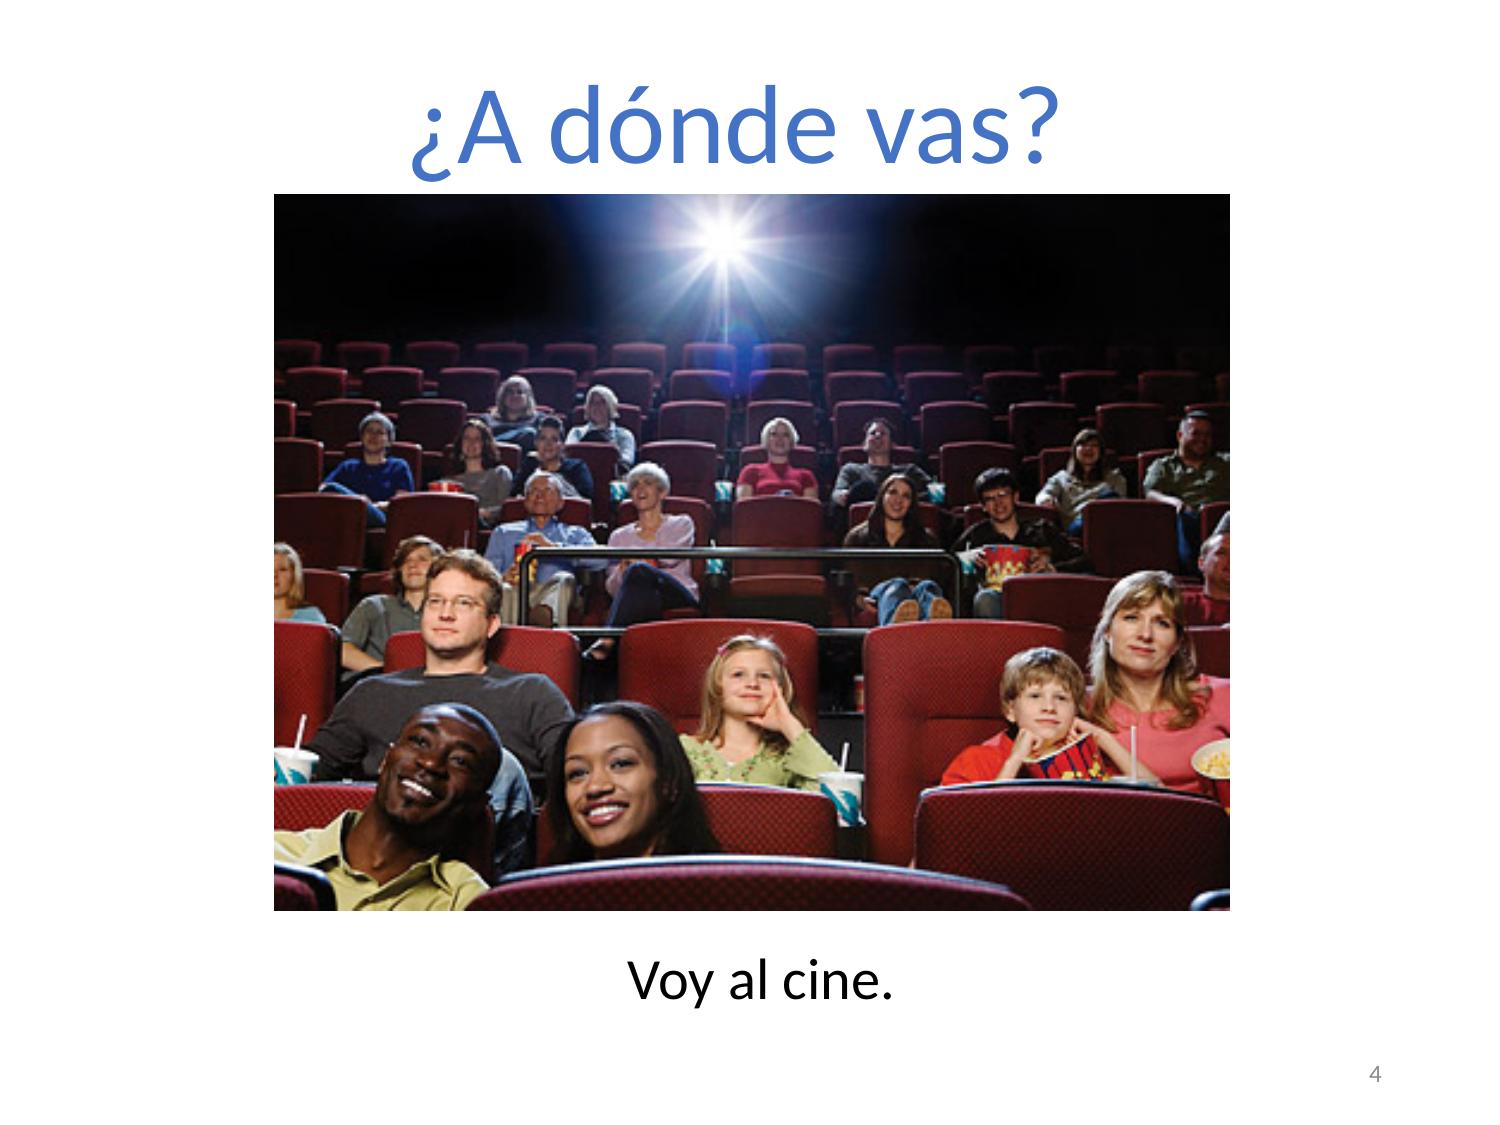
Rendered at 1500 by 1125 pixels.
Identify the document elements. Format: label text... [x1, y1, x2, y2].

slide_number 4 [1059, 1042, 1397, 1103]
picture [274, 194, 1230, 911]
text_box Voy al cine. [306, 933, 1230, 1019]
text_box ¿A dónde vas? [390, 43, 1081, 193]
